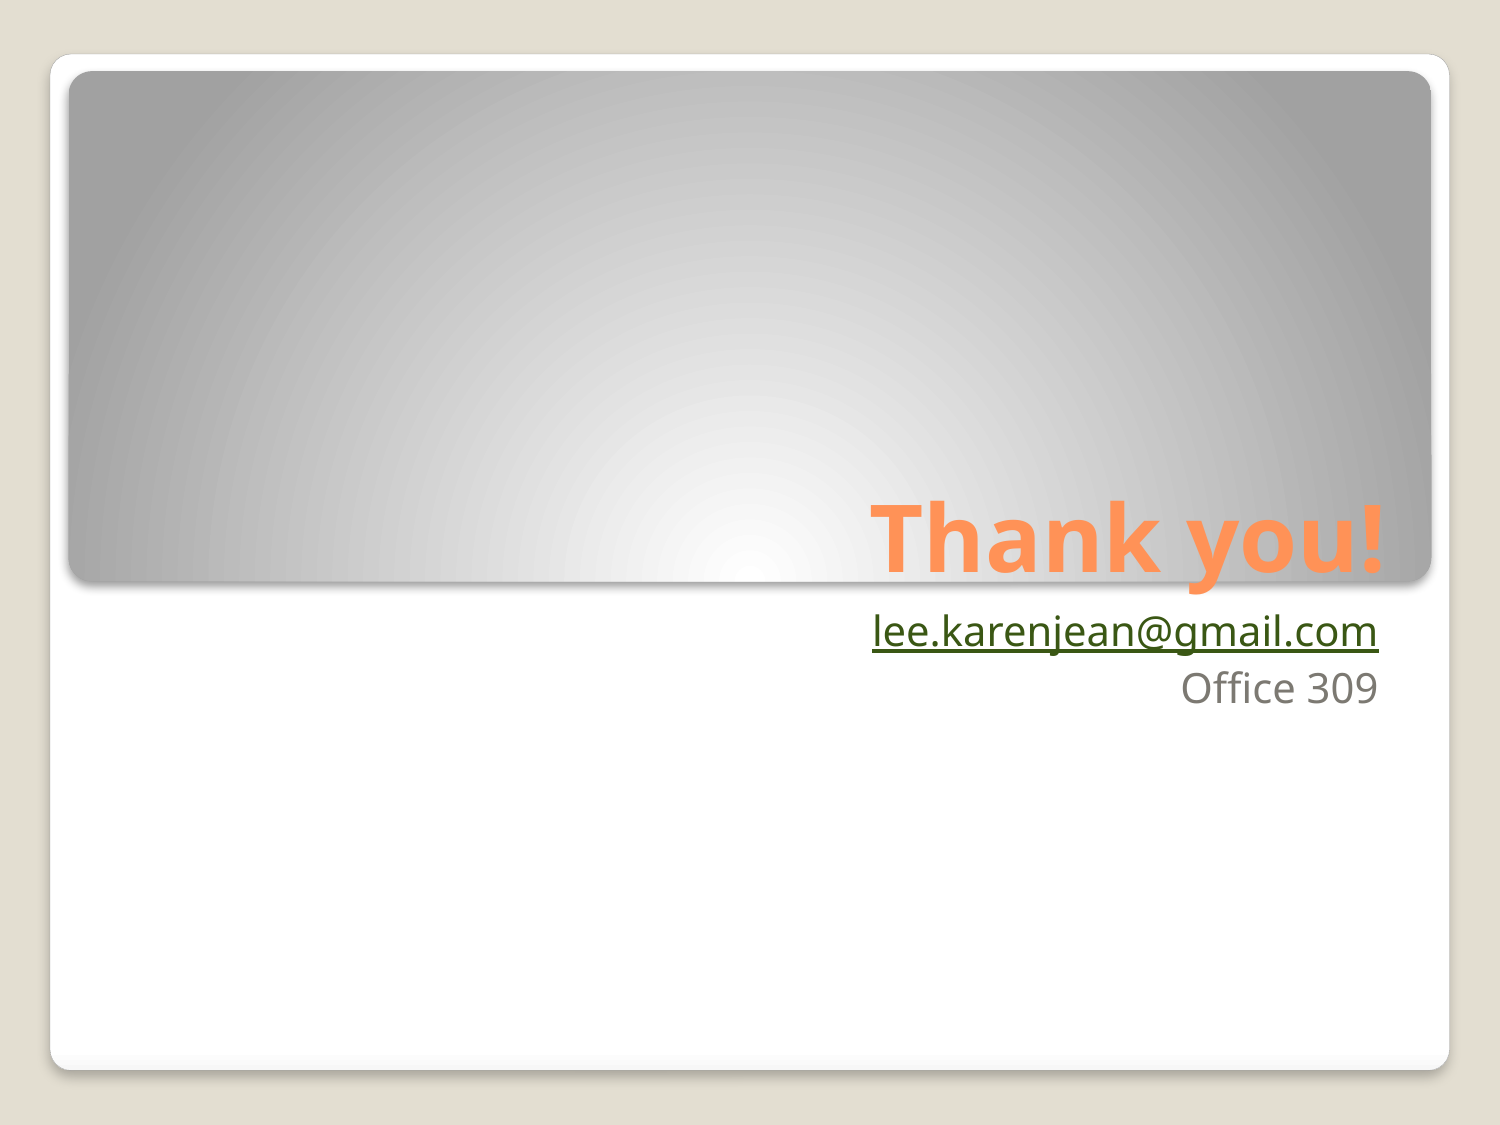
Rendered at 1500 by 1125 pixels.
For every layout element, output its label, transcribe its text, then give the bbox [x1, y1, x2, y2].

title Thank you! [118, 298, 1394, 599]
subtitle lee.karenjean@gmail.com Office 309 [118, 604, 1394, 755]
